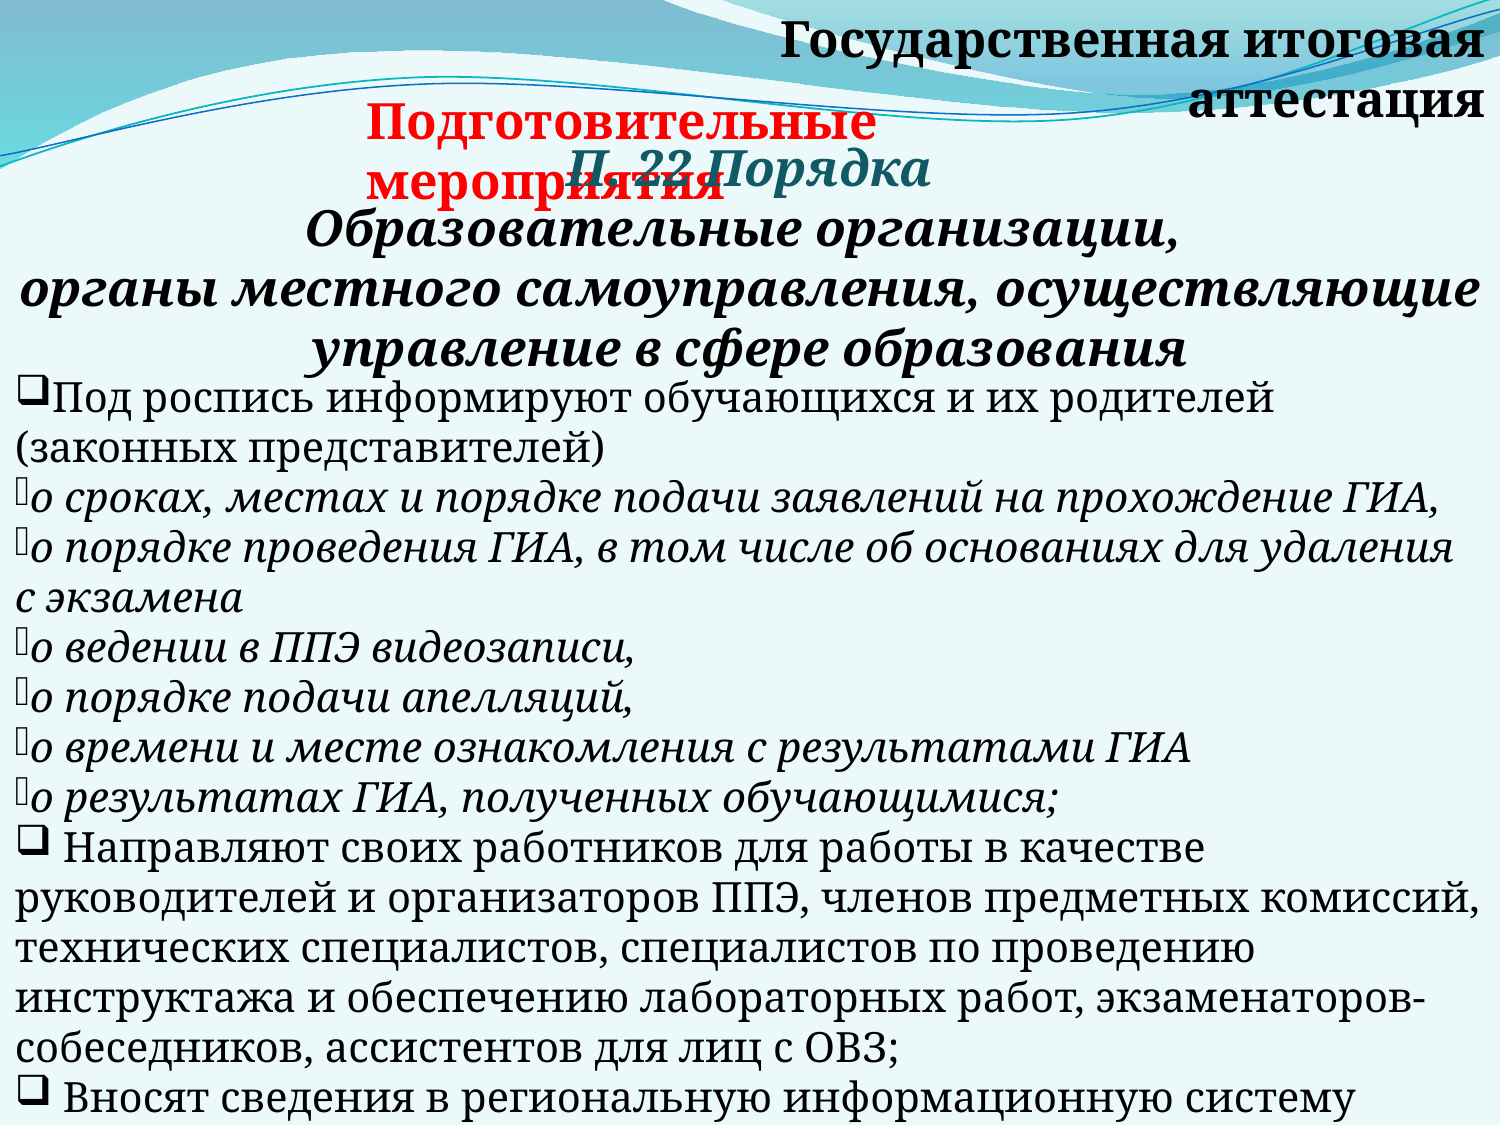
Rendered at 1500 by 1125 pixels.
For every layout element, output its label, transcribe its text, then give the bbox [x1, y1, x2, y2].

text_box П. 22 Порядка Образовательные организации, органы местного самоуправления, осуществляющие управление в сфере образования [0, 128, 1500, 363]
text_box Под роспись информируют обучающихся и их родителей (законных представителей) о сроках, местах и порядке подачи заявлений на прохождение ГИА, о порядке проведения ГИА, в том числе об основаниях для удаления с экзамена о ведении в ППЭ видеозаписи, о порядке подачи апелляций, о времени и месте ознакомления с результатами ГИА о результатах ГИА, полученных обучающимися; Направляют своих работников для работы в качестве руководителей и организаторов ППЭ, членов предметных комиссий, технических специалистов, специалистов по проведению инструктажа и обеспечению лабораторных работ, экзаменаторов-собеседников, ассистентов для лиц с ОВЗ; Вносят сведения в региональную информационную систему [0, 363, 1500, 1125]
text_box Подготовительные мероприятия [351, 81, 480, 128]
text_box Государственная итоговая аттестация [480, 0, 1500, 135]
